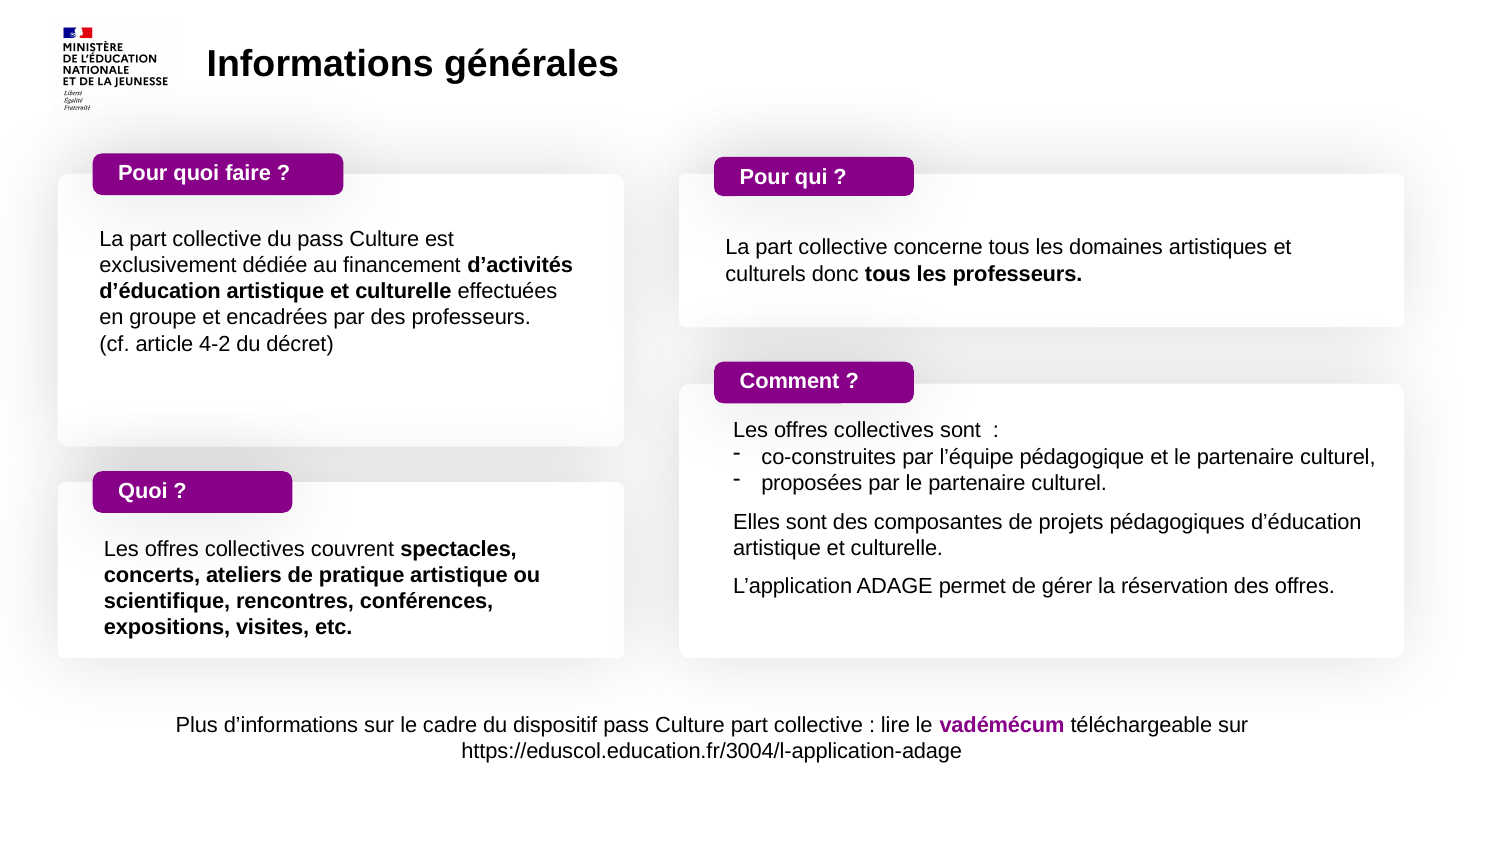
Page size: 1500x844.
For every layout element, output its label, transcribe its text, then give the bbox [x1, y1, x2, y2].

text_box La part collective concerne tous les domaines artistiques et culturels donc tous les professeurs. [698, 225, 1369, 293]
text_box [92, 151, 430, 196]
title Informations générales [206, 43, 668, 105]
text_box [676, 381, 1407, 661]
text_box La part collective du pass Culture est exclusivement dédiée au financement d’activités d’éducation artistique et culturelle effectuées en groupe et encadrées par des professeurs. (cf. article 4-2 du décret) [84, 217, 598, 363]
text_box Les offres collectives couvrent spectacles, concerts, ateliers de pratique artistique ou scientifique, rencontres, conférences, expositions, visites, etc. [76, 526, 590, 647]
text_box [55, 480, 627, 661]
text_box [92, 468, 293, 513]
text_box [713, 154, 915, 197]
picture [53, 17, 178, 120]
text_box Les offres collectives sont : co-construites par l’équipe pédagogique et le partenaire culturel, proposées par le partenaire culturel. Elles sont des composantes de projets pédagogiques d’éducation artistique et culturelle. L’application ADAGE permet de gérer la réservation des offres. [705, 408, 1393, 606]
text_box [55, 171, 627, 449]
text_box Plus d’informations sur le cadre du dispositif pass Culture part collective : lire le vadémécum téléchargeable sur https://eduscol.education.fr/3004/l-application-adage [109, 702, 1303, 771]
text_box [713, 359, 915, 404]
text_box [676, 171, 1407, 330]
